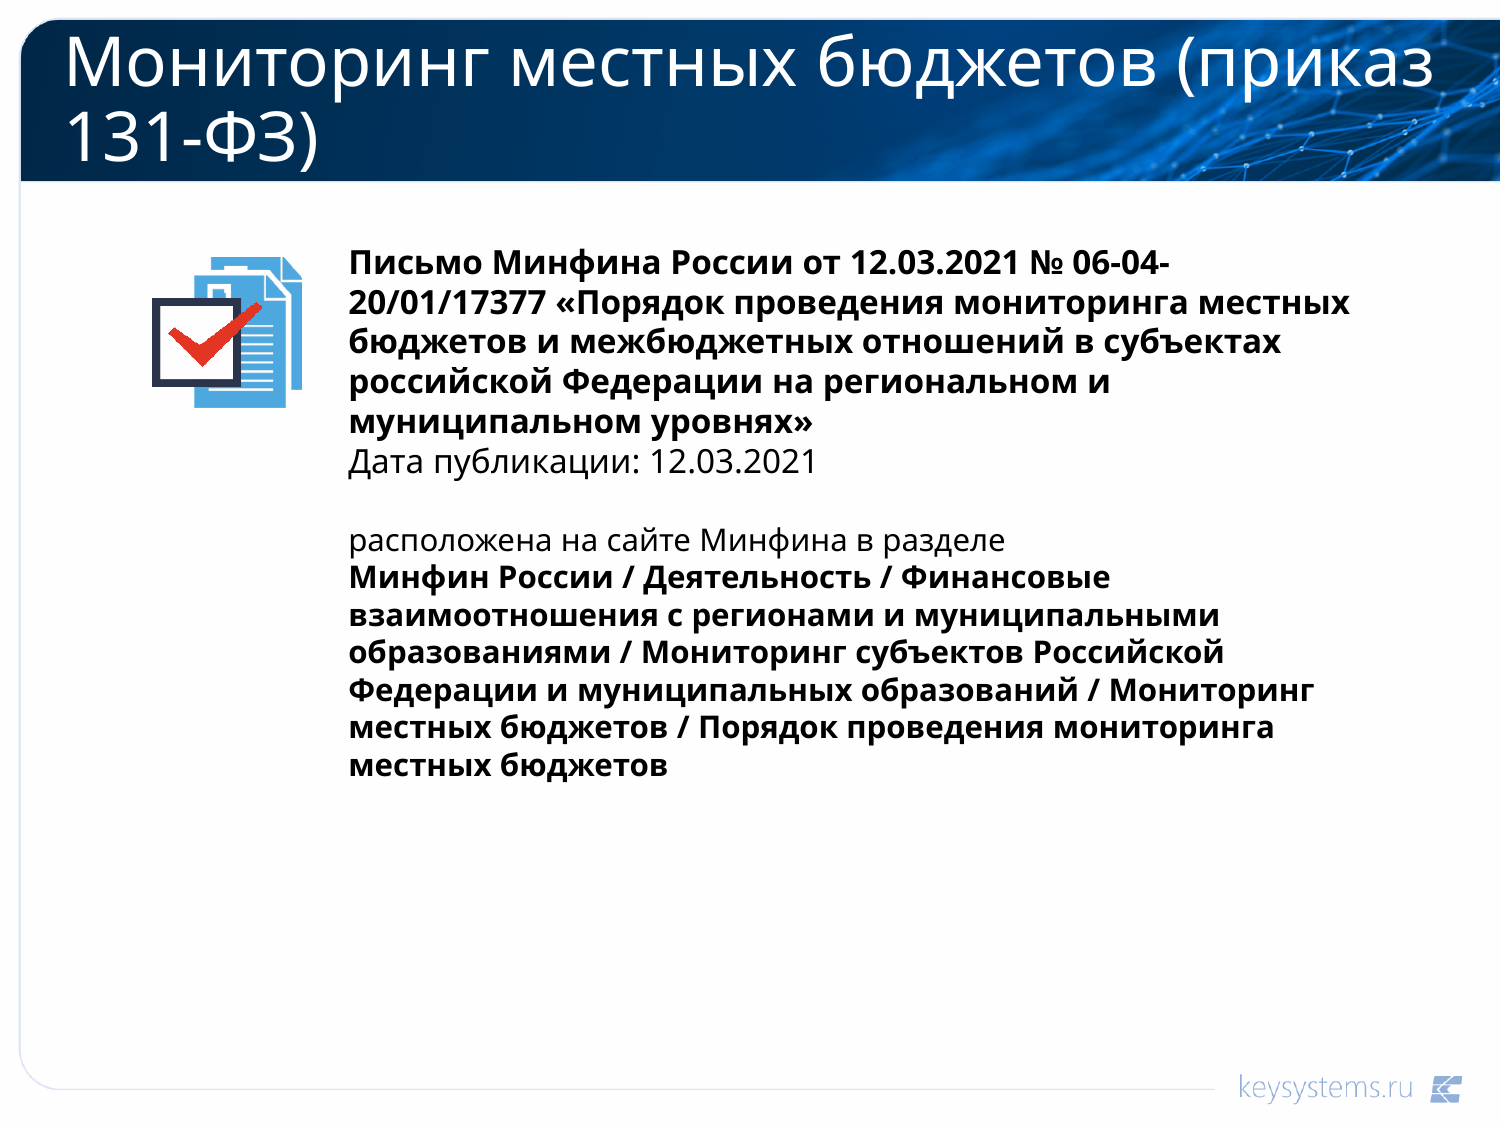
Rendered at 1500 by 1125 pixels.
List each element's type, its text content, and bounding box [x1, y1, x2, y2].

title Мониторинг местных бюджетов (приказ 131-ФЗ) [48, 19, 1459, 185]
picture [0, 0, 1500, 1125]
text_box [152, 257, 302, 408]
text_box Письмо Минфина России от 12.03.2021 № 06-04-20/01/17377 «Порядок проведения мониторинга местных бюджетов и межбюджетных отношений в субъектах российской Федерации на региональном и муниципальном уровнях» Дата публикации: 12.03.2021 расположена на сайте Минфина в разделе Минфин России / Деятельность / Финансовые взаимоотношения с регионами и муниципальными образованиями / Мониторинг субъектов Российской Федерации и муниципальных образований / Мониторинг местных бюджетов / Порядок проведения мониторинга местных бюджетов [333, 233, 1375, 790]
